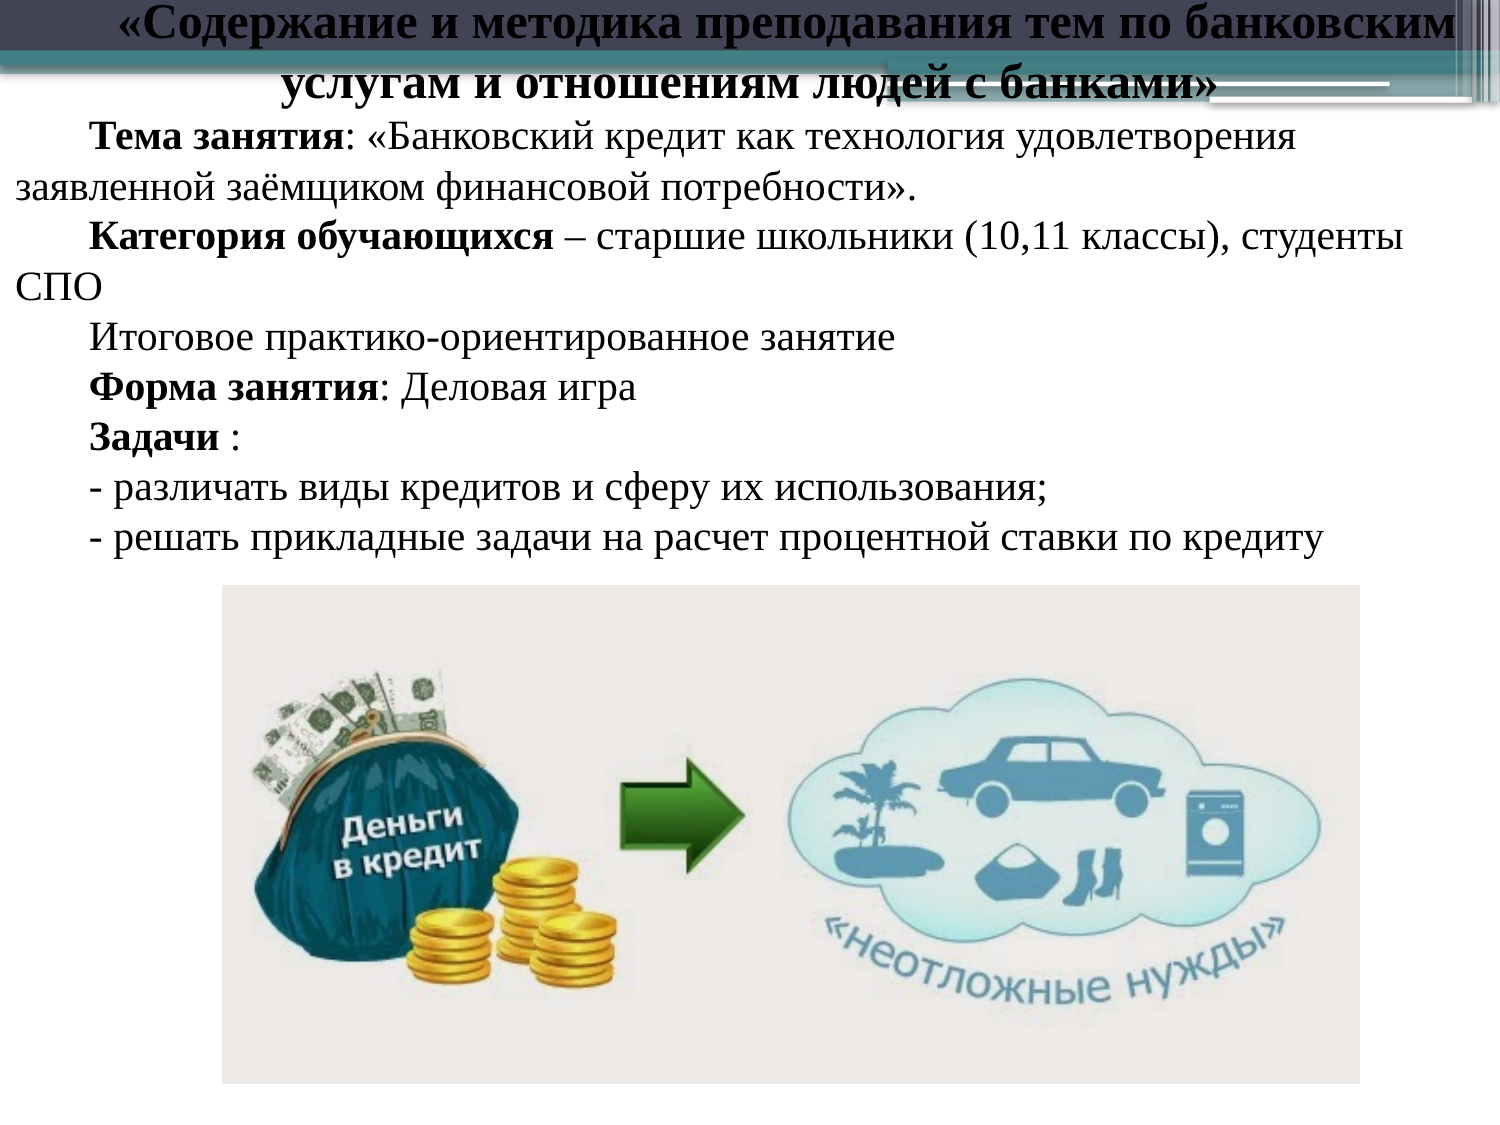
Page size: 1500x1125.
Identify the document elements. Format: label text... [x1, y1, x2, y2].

text_box «Содержание и методика преподавания тем по банковским услугам и отношениям людей с банками» Тема занятия: «Банковский кредит как технология удовлетворения заявленной заёмщиком финансовой потребности». Категория обучающихся – старшие школьники (10,11 классы), студенты СПО Итоговое практико-ориентированное занятие Форма занятия: Деловая игра Задачи : - различать виды кредитов и сферу их использования; - решать прикладные задачи на расчет процентной ставки по кредиту [0, 0, 1500, 566]
picture [222, 585, 1360, 1084]
